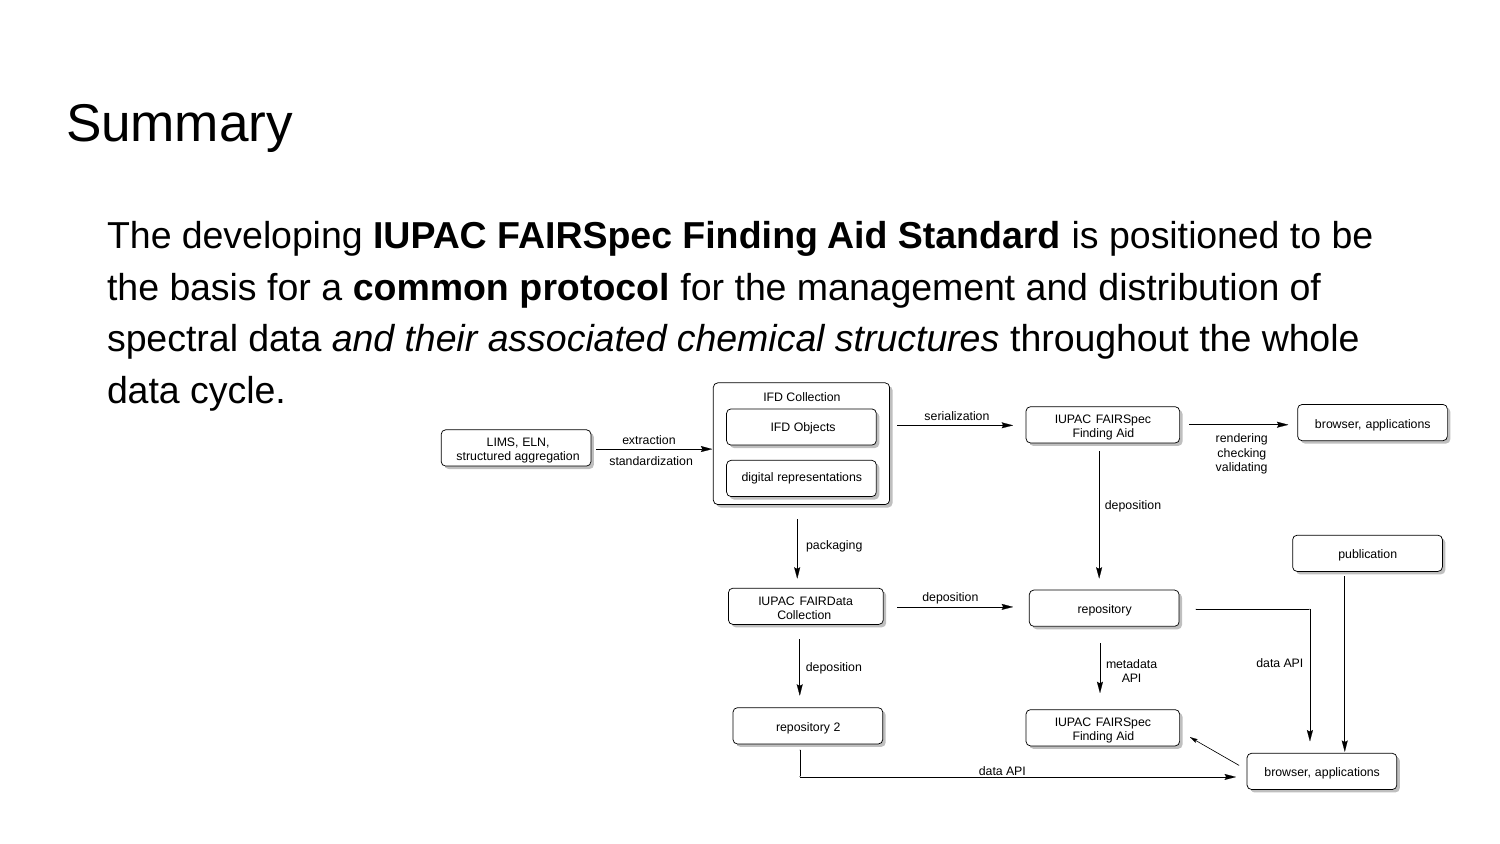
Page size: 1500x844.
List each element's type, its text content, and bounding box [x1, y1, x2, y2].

title Summary [51, 72, 1449, 167]
list The developing IUPAC FAIRSpec Finding Aid Standard is positioned to be the basis for a common protocol for the management and distribution of spectral data and their associated chemical structures throughout the whole data cycle. [73, 189, 1436, 826]
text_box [437, 379, 1456, 799]
